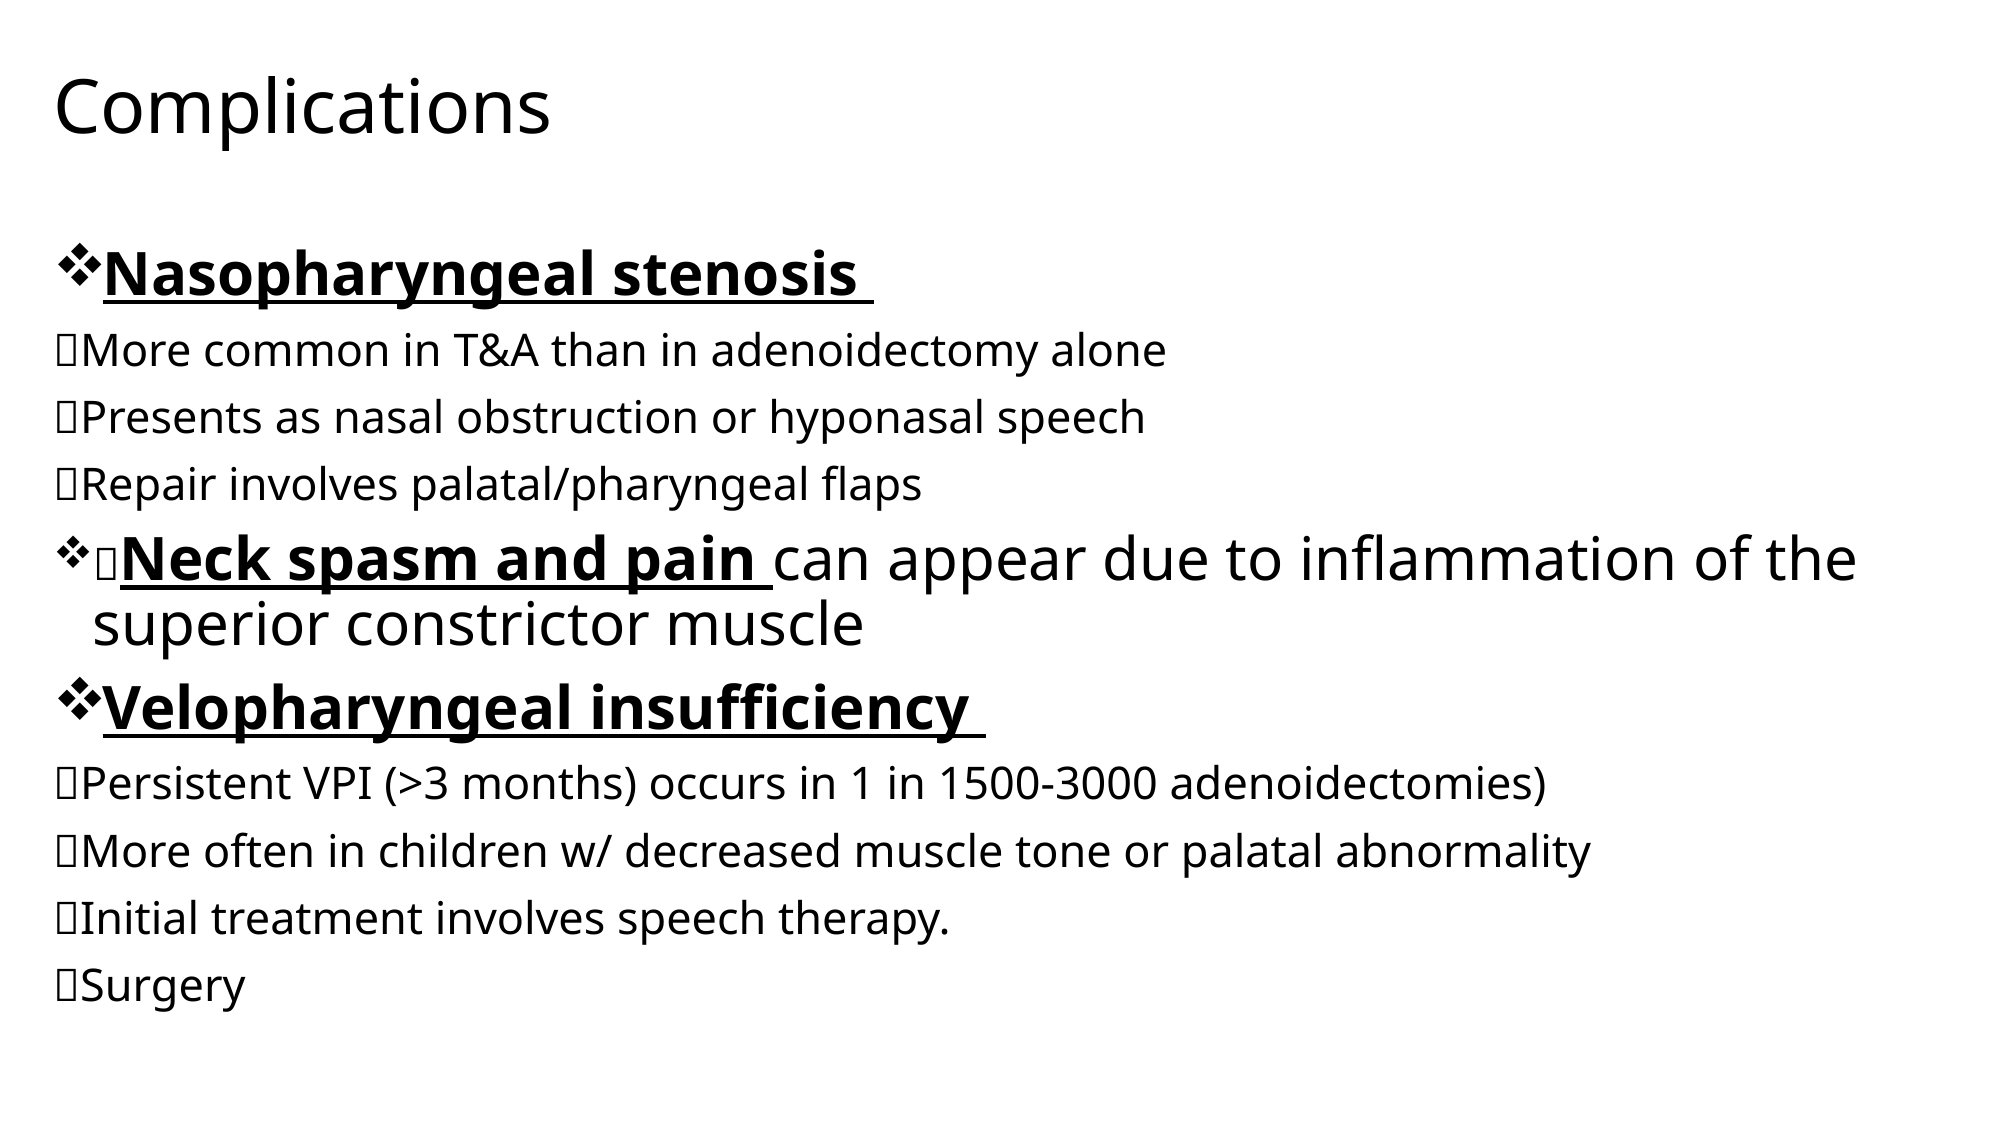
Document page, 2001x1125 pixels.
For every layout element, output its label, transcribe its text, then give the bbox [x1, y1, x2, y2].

title Complications [38, 16, 1764, 203]
list Nasopharyngeal stenosis More common in T&A than in adenoidectomy alone Presents as nasal obstruction or hyponasal speech Repair involves palatal/pharyngeal flaps Neck spasm and pain can appear due to inflammation of the superior constrictor muscle Velopharyngeal insufficiency Persistent VPI (>3 months) occurs in 1 in 1500-3000 adenoidectomies) More often in children w/ decreased muscle tone or palatal abnormality Initial treatment involves speech therapy. Surgery [38, 236, 1915, 1022]
